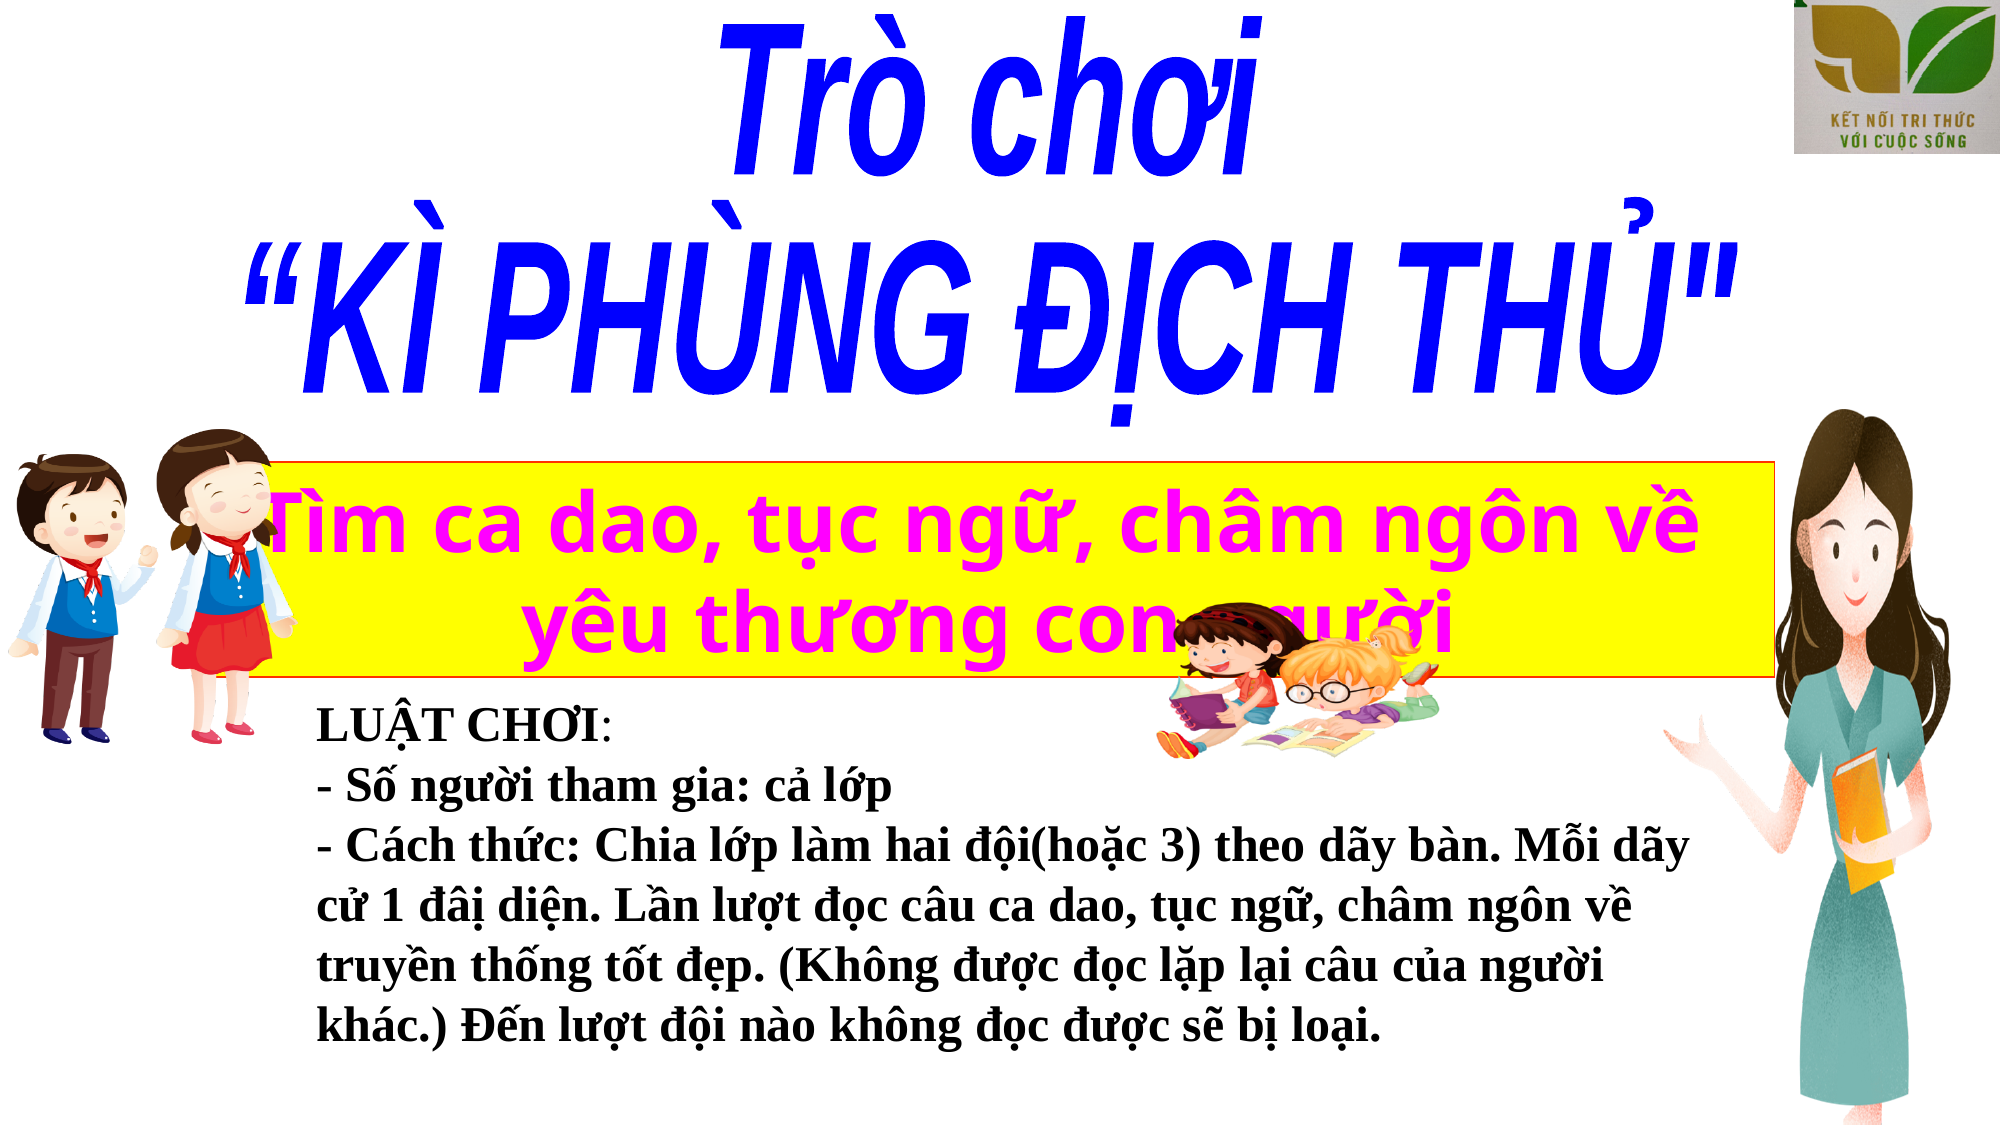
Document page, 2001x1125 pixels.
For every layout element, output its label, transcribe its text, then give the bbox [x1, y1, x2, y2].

picture [1614, 409, 2000, 1125]
text_box LUẬT CHƠI: - Số người tham gia: cả lớp - Cách thức: Chia lớp làm hai đội(hoặc 3) theo dãy bàn. Mỗi dãy cử 1 đâị diện. Lần lượt đọc câu ca dao, tục ngữ, châm ngôn về truyền thống tốt đẹp. (Không được đọc lặp lại câu của người khác.) Đến lượt đội nào không đọc được sẽ bị loại. [301, 683, 1614, 1059]
text_box Tìm ca dao, tục ngữ, châm ngôn về yêu thương con người [324, 462, 1614, 677]
picture [1794, 0, 2000, 154]
picture [0, 411, 324, 759]
picture [1152, 598, 1446, 759]
